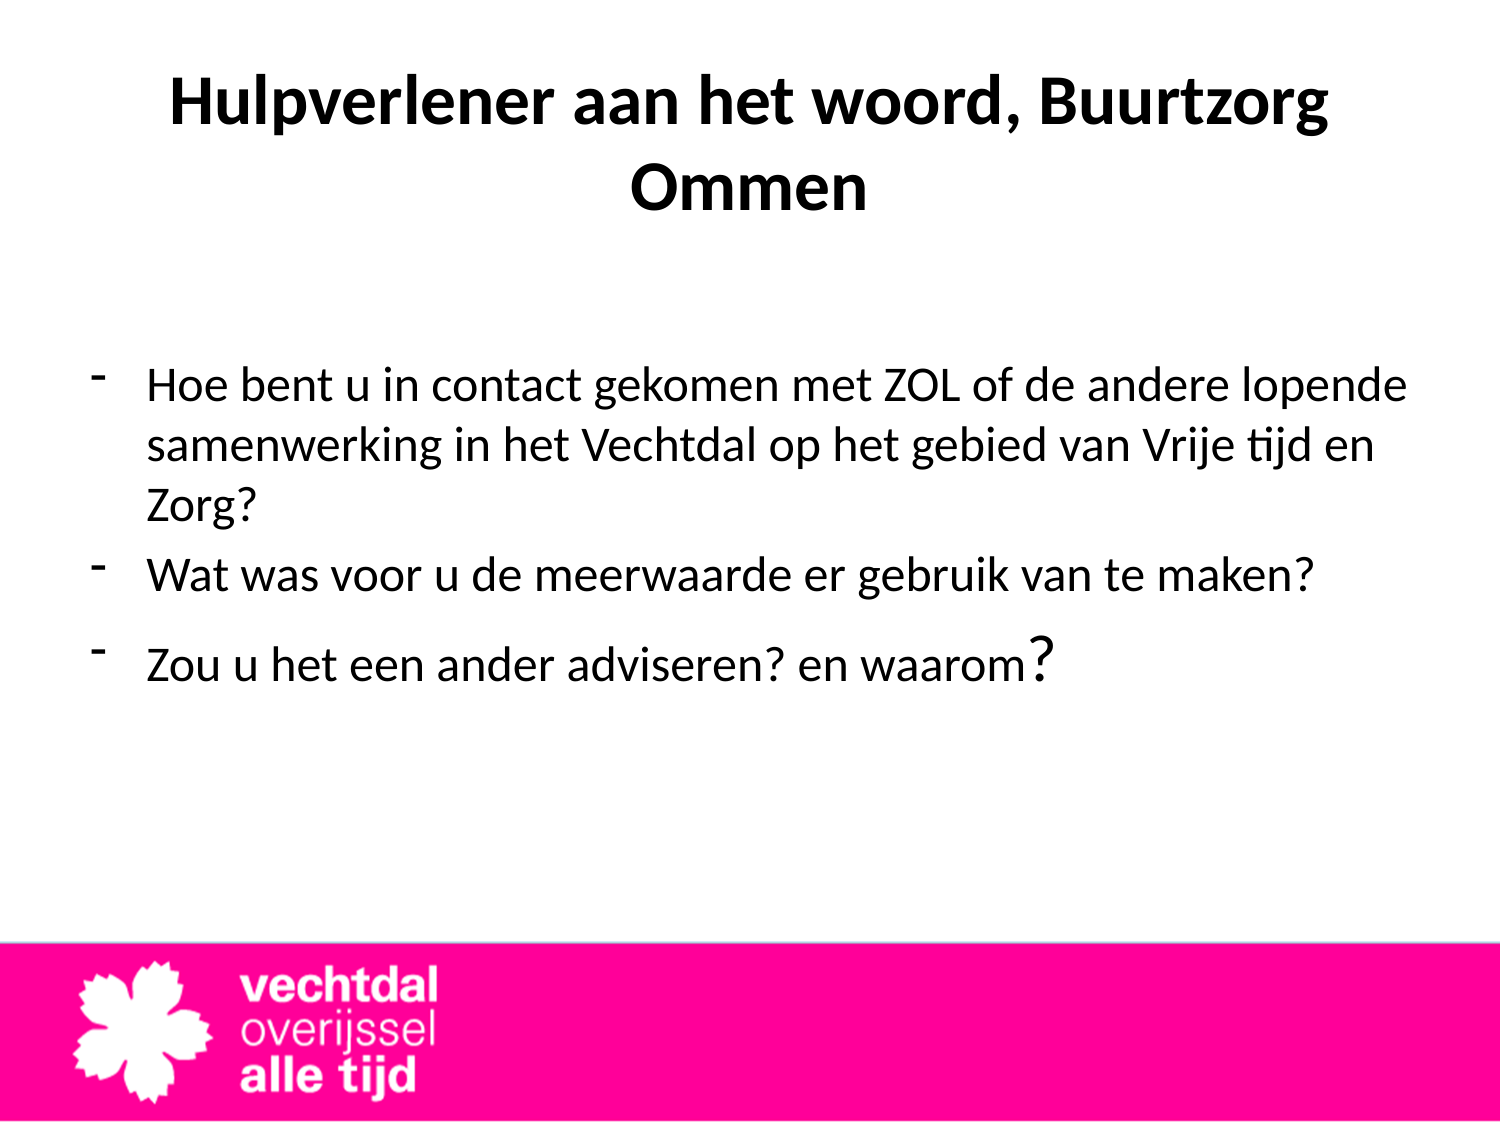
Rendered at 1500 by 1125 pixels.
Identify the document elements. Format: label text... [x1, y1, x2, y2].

title Hulpverlener aan het woord, Buurtzorg Ommen [75, 45, 1425, 233]
picture [0, 941, 1500, 1125]
list Hoe bent u in contact gekomen met ZOL of de andere lopende samenwerking in het Vechtdal op het gebied van Vrije tijd en Zorg? Wat was voor u de meerwaarde er gebruik van te maken? Zou u het een ander adviseren? en waarom? [75, 343, 1425, 1086]
